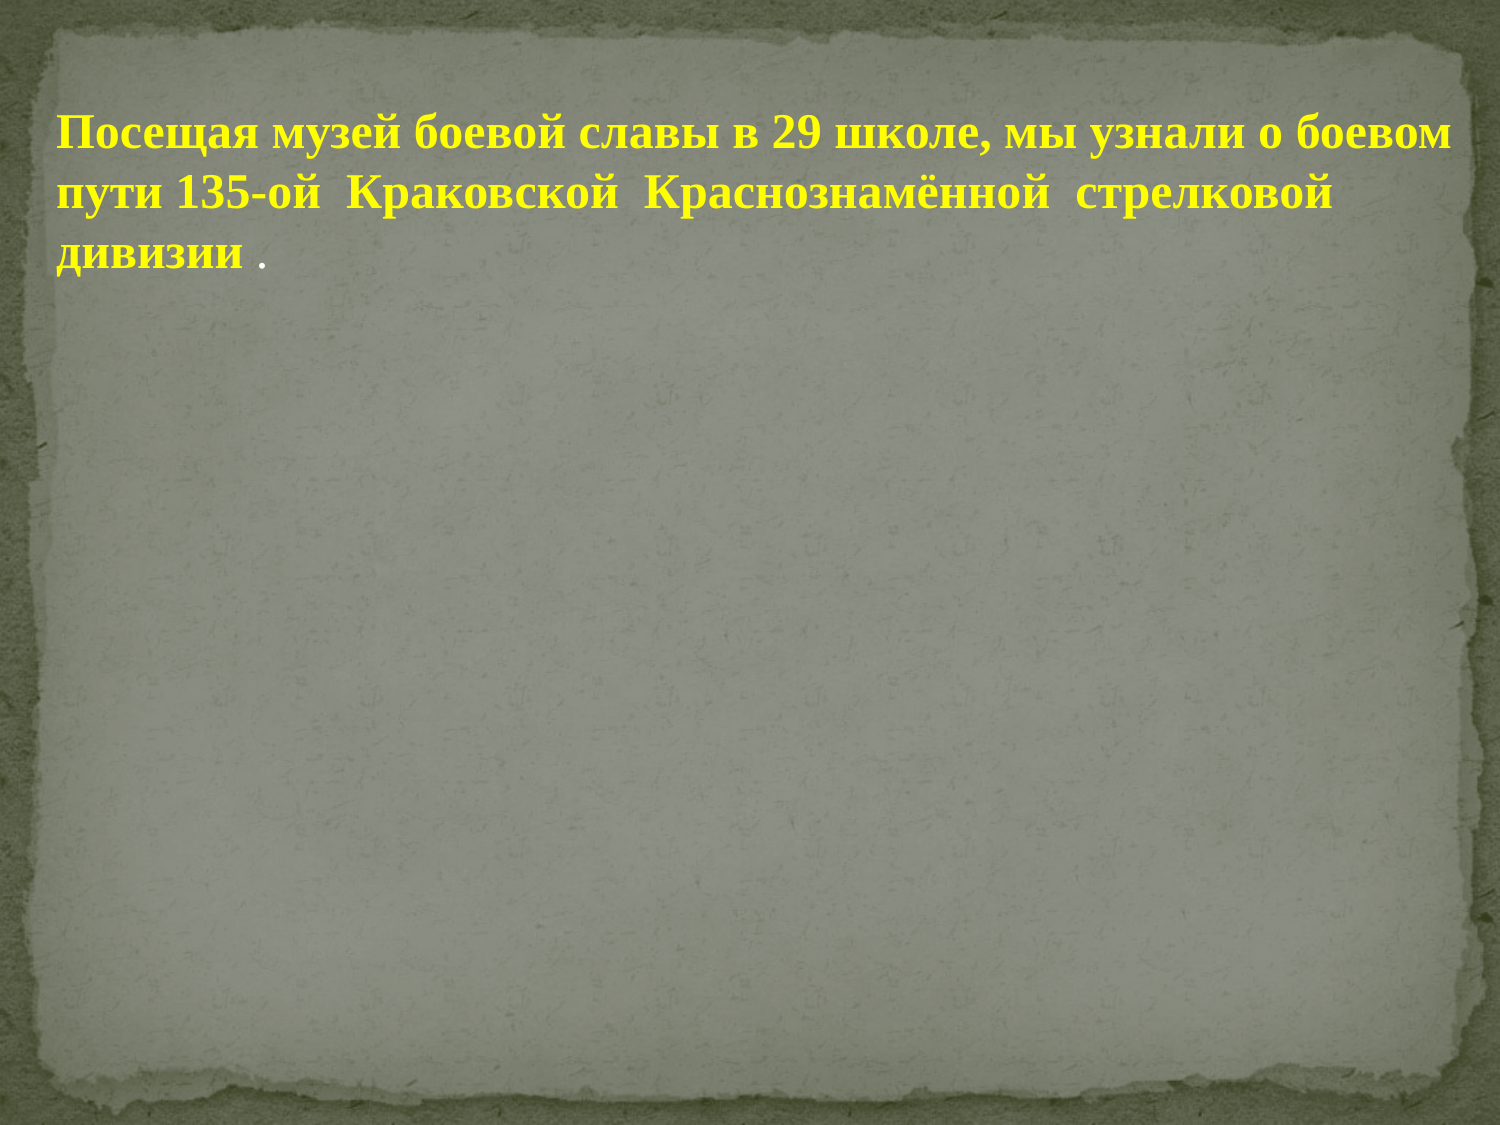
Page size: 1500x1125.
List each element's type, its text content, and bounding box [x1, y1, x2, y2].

text_box Посещая музей боевой славы в 29 школе, мы узнали о боевом пути 135-ой Краковской Краснознамённой стрелковой дивизии . [41, 1, 1500, 332]
